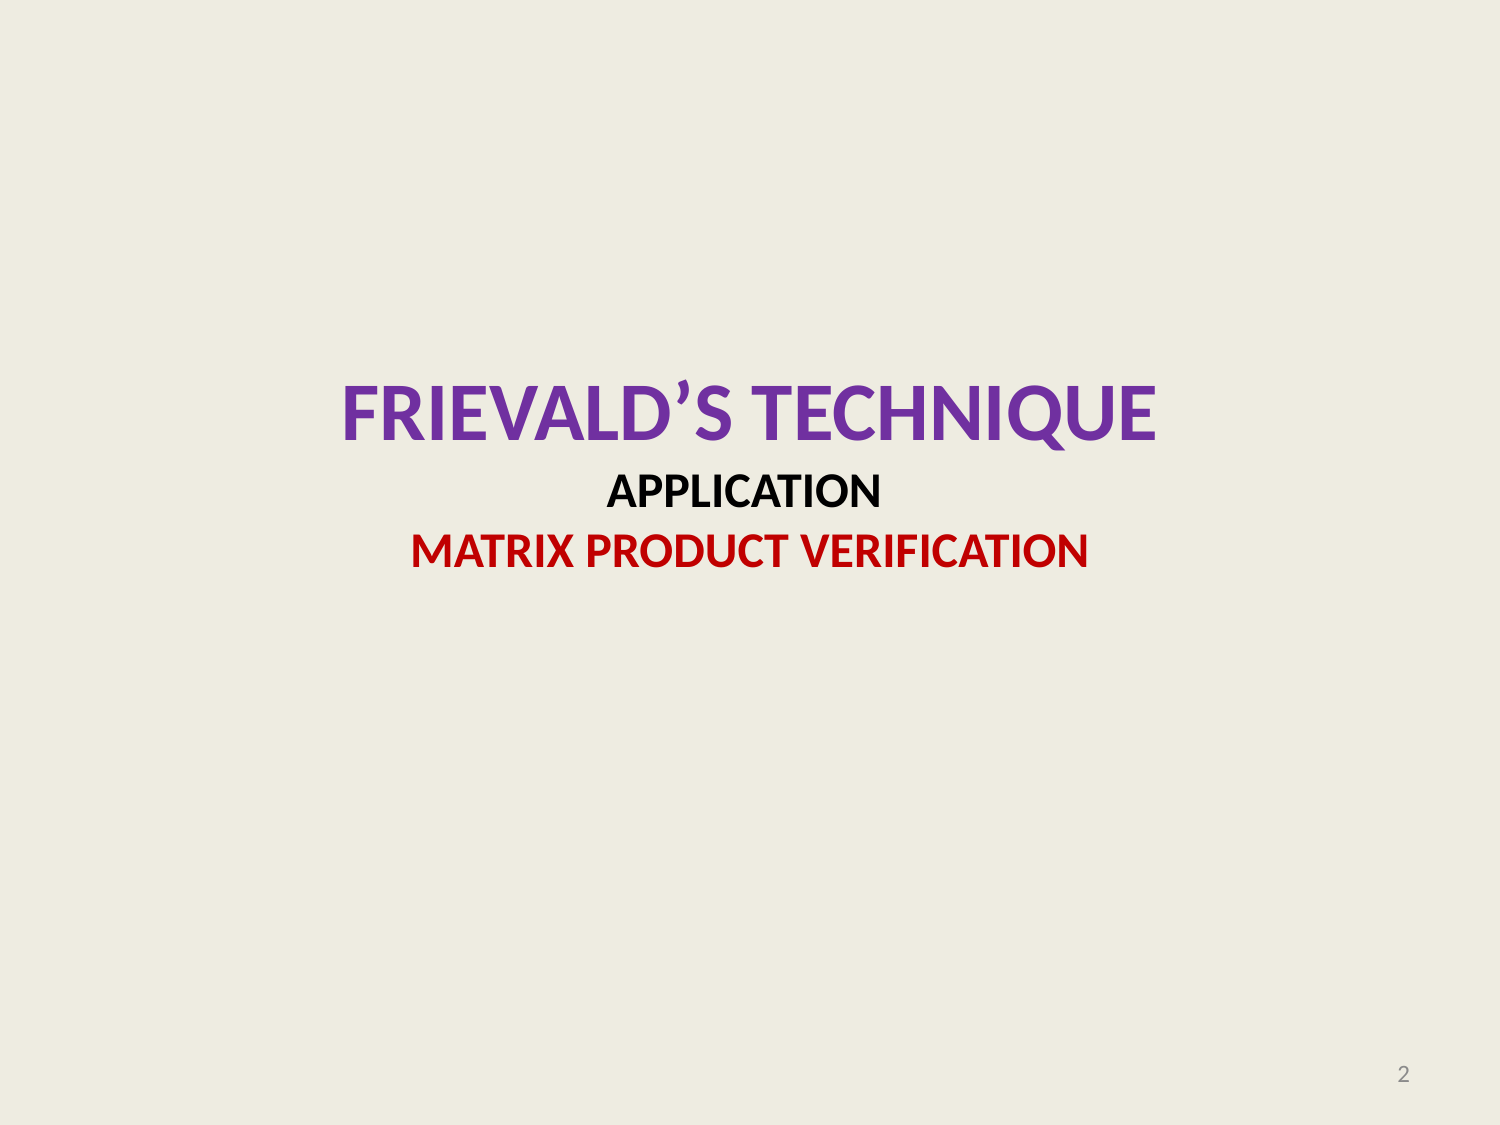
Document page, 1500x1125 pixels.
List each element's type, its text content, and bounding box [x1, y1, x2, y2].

title Frievald’s technique Application Matrix Product verification [112, 350, 1388, 574]
slide_number 2 [1074, 1042, 1425, 1103]
